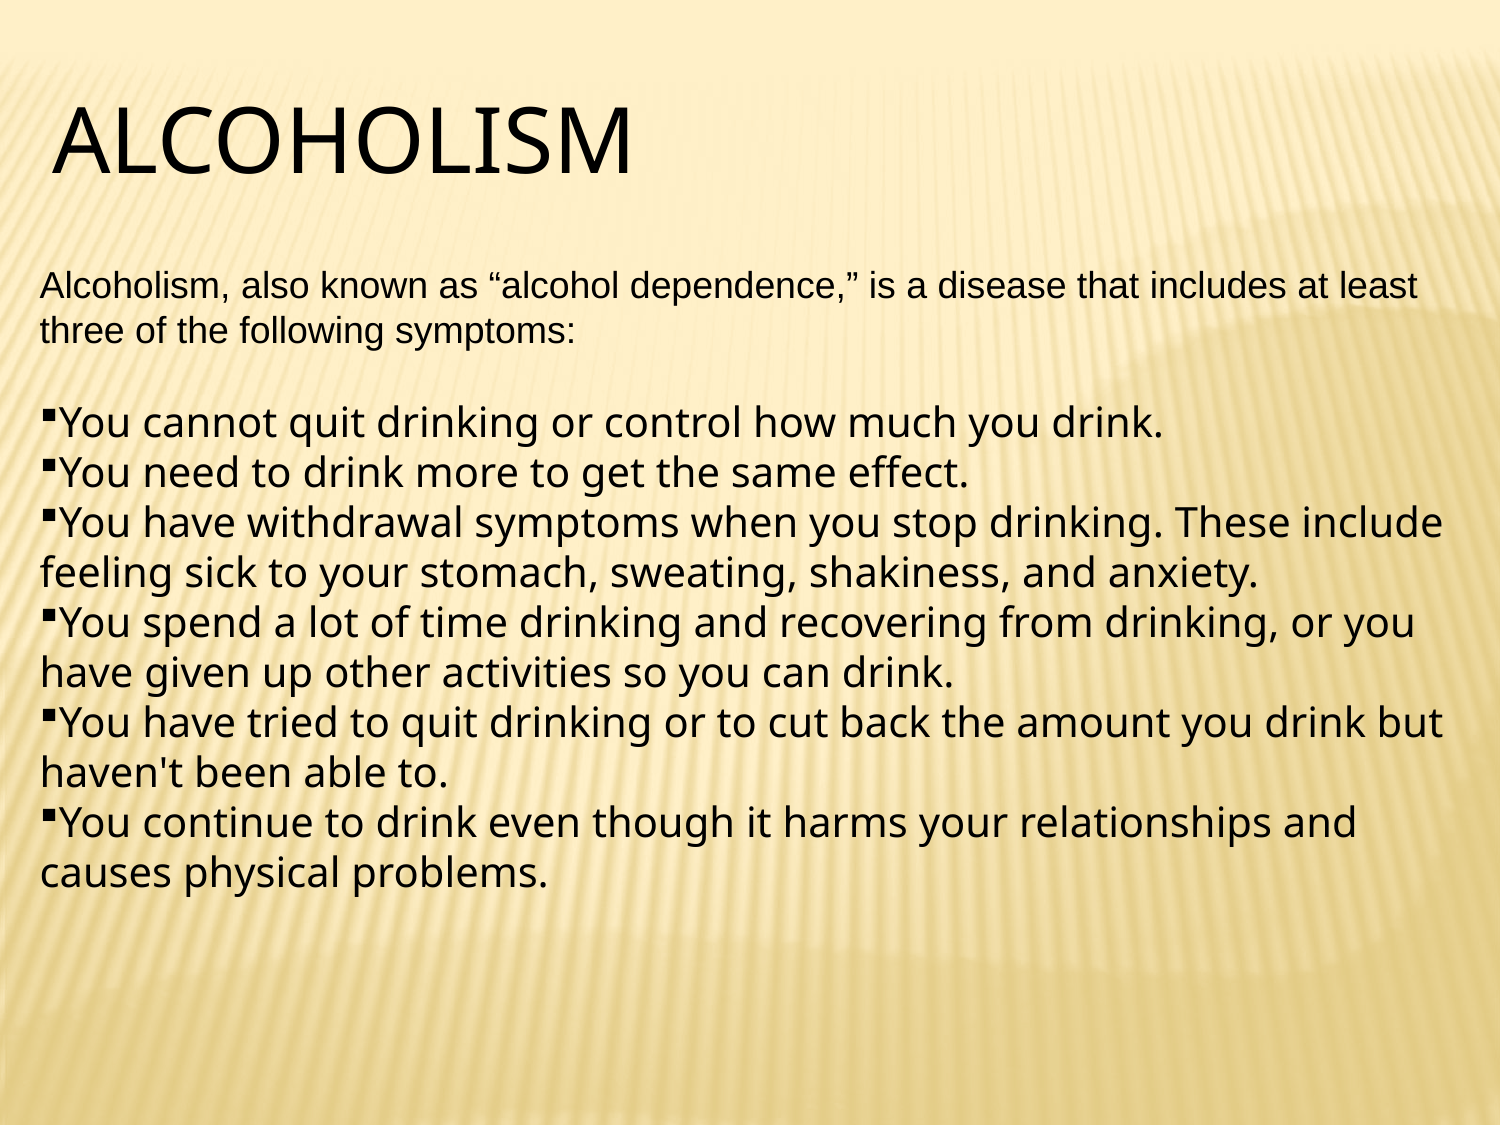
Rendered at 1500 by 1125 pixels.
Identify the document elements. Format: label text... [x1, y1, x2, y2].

text_box ALCOHOLISM [37, 74, 1100, 200]
text_box Alcoholism, also known as “alcohol dependence,” is a disease that includes at least three of the following symptoms: You cannot quit drinking or control how much you drink. You need to drink more to get the same effect. You have withdrawal symptoms when you stop drinking. These include feeling sick to your stomach, sweating, shakiness, and anxiety. You spend a lot of time drinking and recovering from drinking, or you have given up other activities so you can drink. You have tried to quit drinking or to cut back the amount you drink but haven't been able to. You continue to drink even though it harms your relationships and causes physical problems. [24, 253, 1463, 904]
